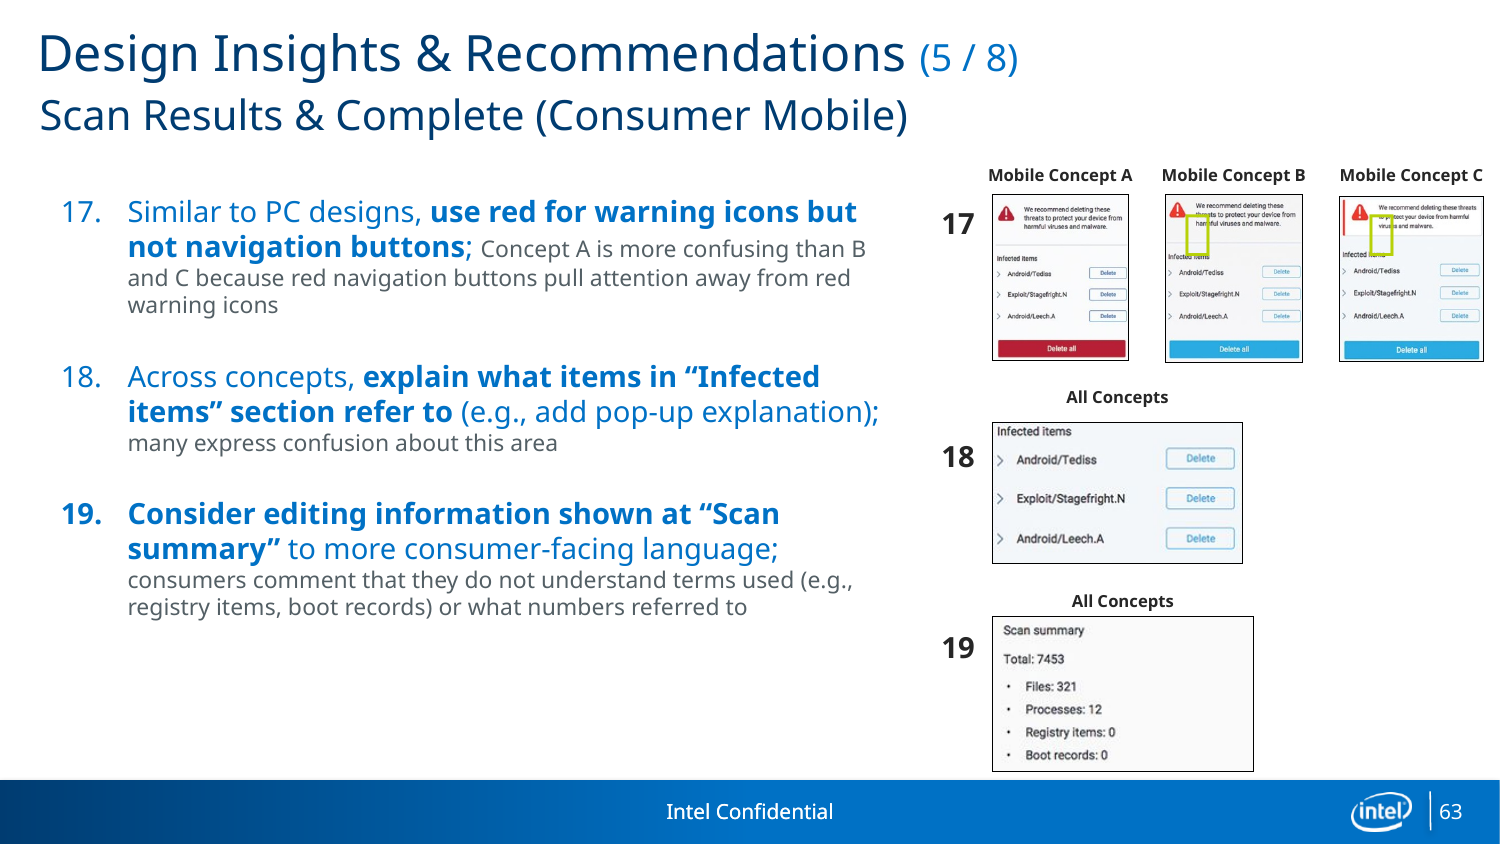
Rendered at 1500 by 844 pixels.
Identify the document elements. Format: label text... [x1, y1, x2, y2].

title Design Insights & Recommendations (5 / 8) [37, 21, 1463, 89]
text_box 18 [926, 430, 986, 481]
text_box Scan Results & Complete (Consumer Mobile) [39, 88, 1500, 140]
slide_number 63 [1127, 791, 1478, 837]
picture [1339, 196, 1484, 362]
picture [1164, 193, 1303, 363]
text_box All Concepts [1029, 380, 1206, 415]
text_box  [1155, 197, 1160, 284]
text_box Mobile Concept C [1323, 156, 1500, 192]
text_box Mobile Concept B [1145, 156, 1323, 192]
text_box Similar to PC designs, use red for warning icons but not navigation buttons; Concept A is more confusing than B and C because red navigation buttons pull attention away from red warning icons Across concepts, explain what items in “Infected items” section refer to (e.g., add pop-up explanation); many express confusion about this area Consider editing information shown at “Scan summary” to more consumer-facing language; consumers comment that they do not understand terms used (e.g., registry items, boot records) or what numbers referred to [51, 193, 906, 370]
text_box Mobile Concept A [958, 156, 1145, 192]
picture [991, 616, 1254, 772]
picture [992, 193, 1129, 361]
picture [991, 422, 1244, 565]
text_box 17 [926, 197, 988, 248]
text_box All Concepts [1034, 583, 1212, 614]
text_box 19 [926, 622, 986, 672]
